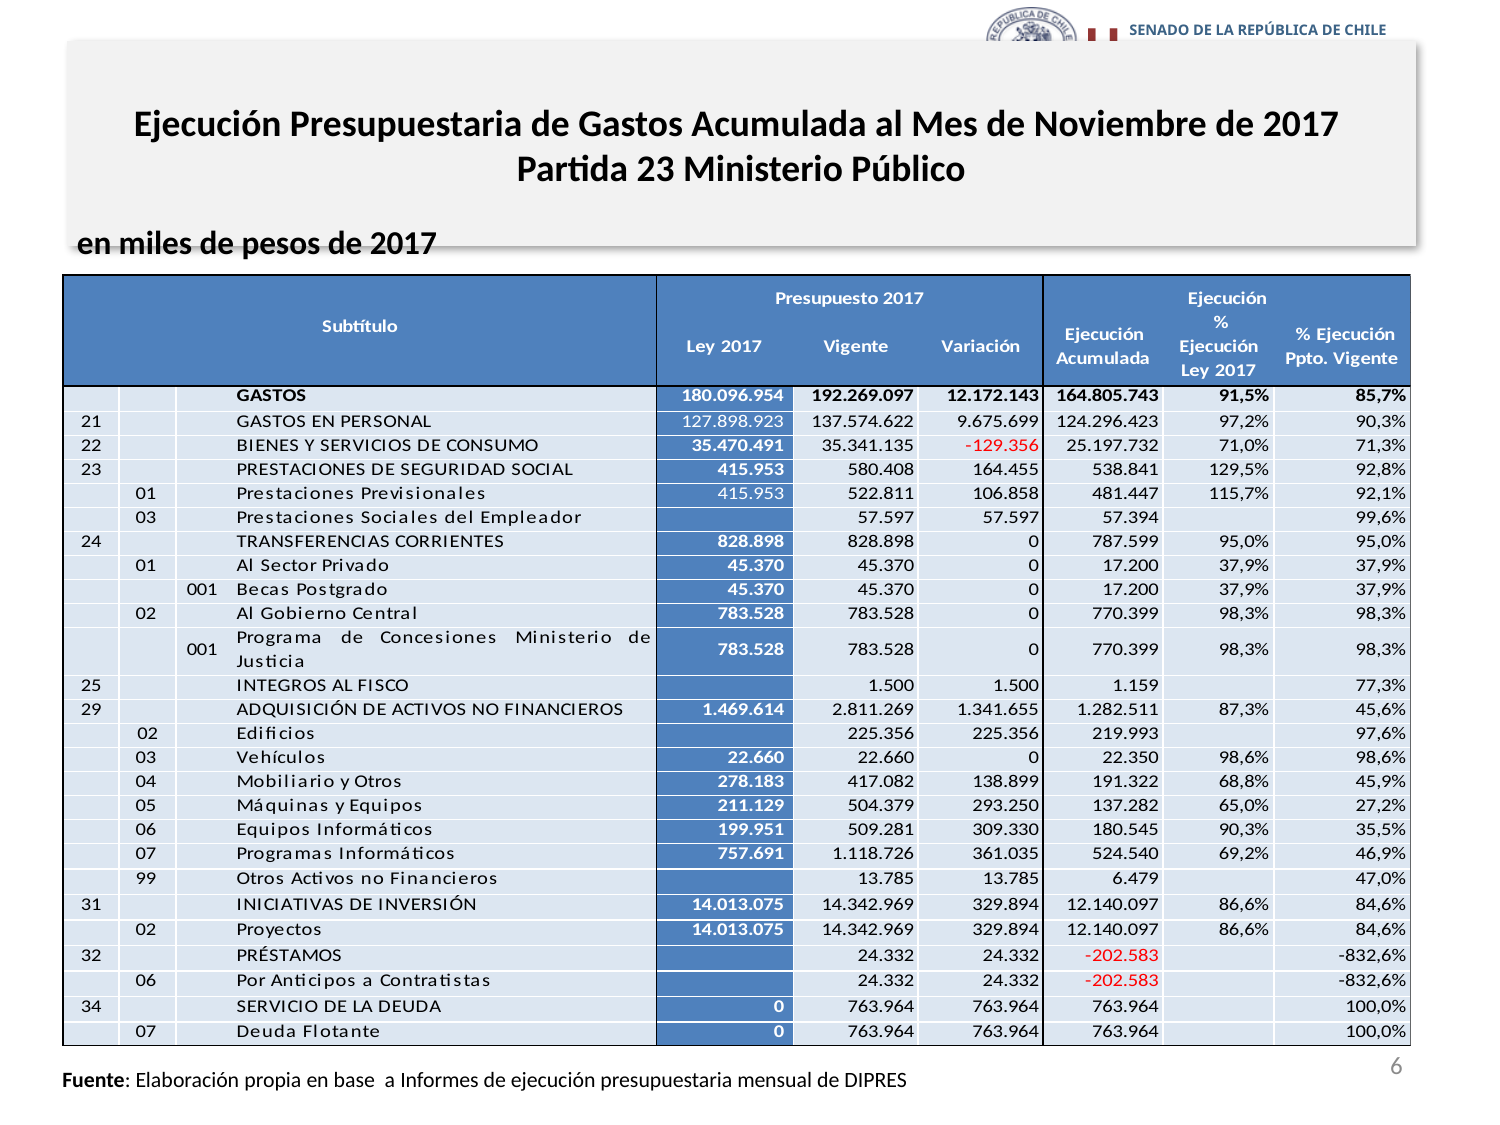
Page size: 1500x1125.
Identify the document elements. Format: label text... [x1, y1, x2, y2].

title Ejecución Presupuestaria de Gastos Acumulada al Mes de Noviembre de 2017 Partida 23 Ministerio Público [67, 41, 1415, 246]
picture [986, 7, 1079, 41]
text_box en miles de pesos de 2017 [62, 214, 1412, 273]
slide_number 6 [1067, 1044, 1418, 1095]
footer Fuente: Elaboración propia en base a Informes de ejecución presupuestaria mensual de DIPRES [47, 1058, 1427, 1119]
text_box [61, 274, 1413, 1047]
